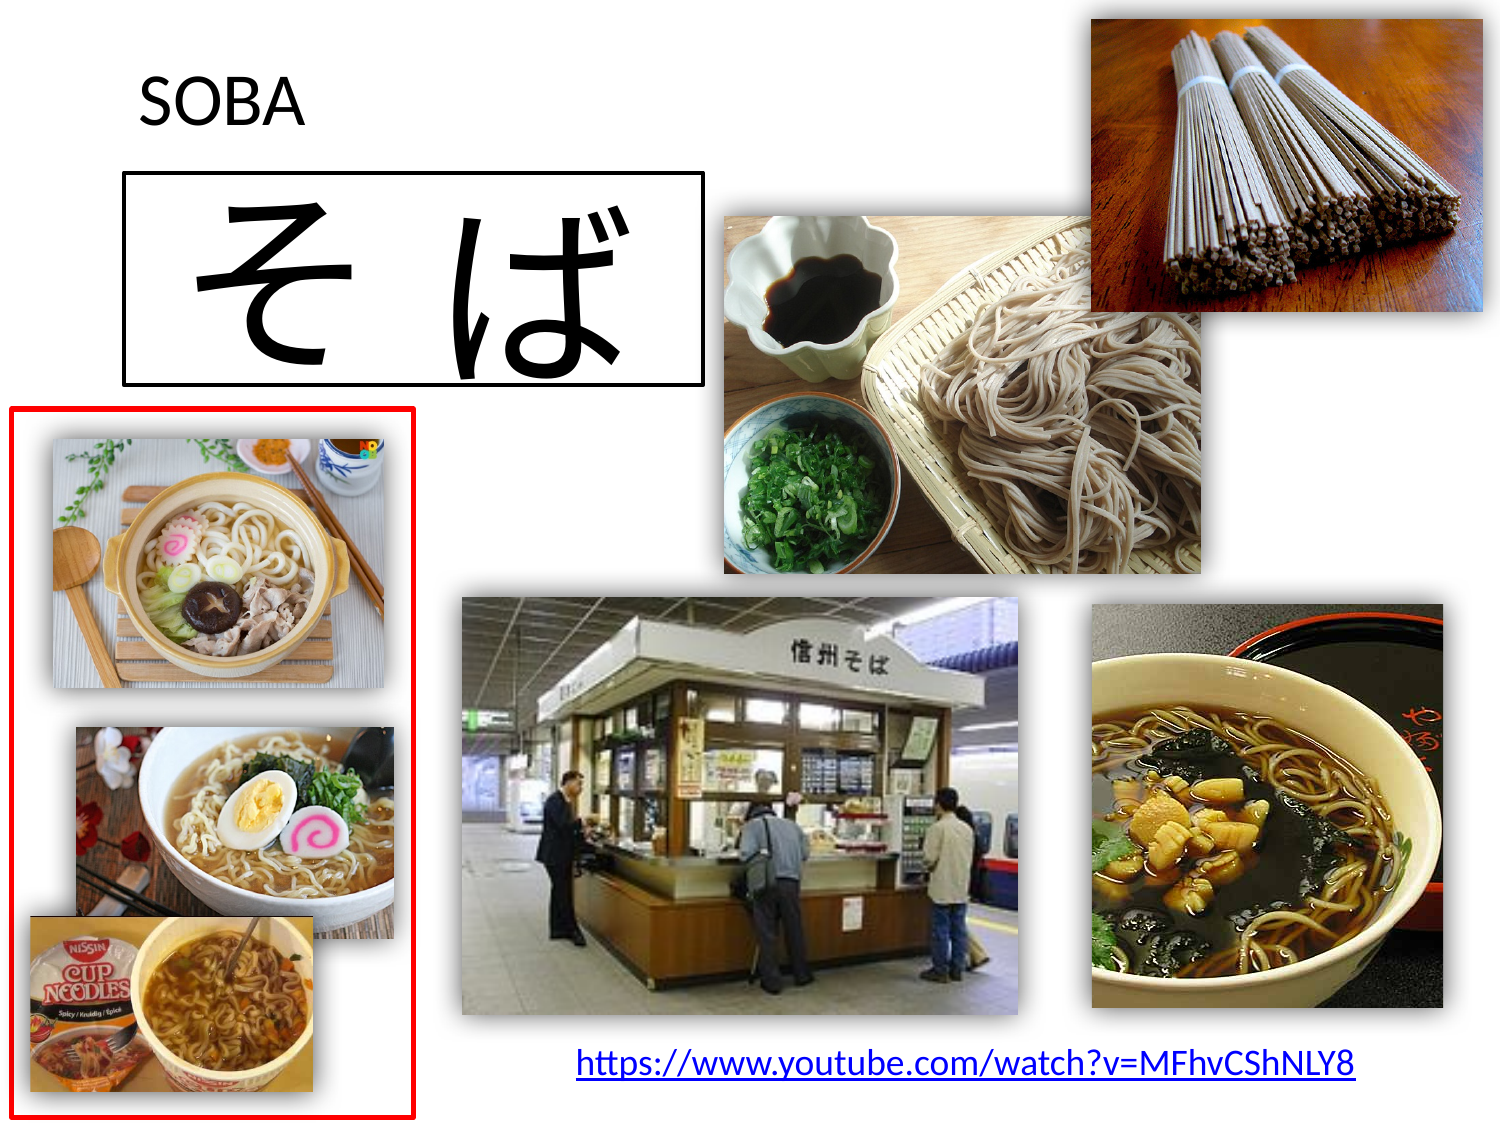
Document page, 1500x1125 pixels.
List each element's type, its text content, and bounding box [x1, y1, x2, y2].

picture [724, 18, 1483, 574]
picture [52, 439, 385, 689]
picture [462, 597, 1019, 1015]
picture [1091, 604, 1444, 1008]
picture [30, 727, 394, 1092]
text_box [122, 171, 162, 387]
text_box https://www.youtube.com/watch?v=MFhvCShNLY8 [560, 1030, 1483, 1091]
text_box ば [420, 163, 715, 418]
text_box SOBA [123, 42, 597, 148]
text_box そ [162, 148, 443, 404]
text_box [10, 407, 415, 1120]
